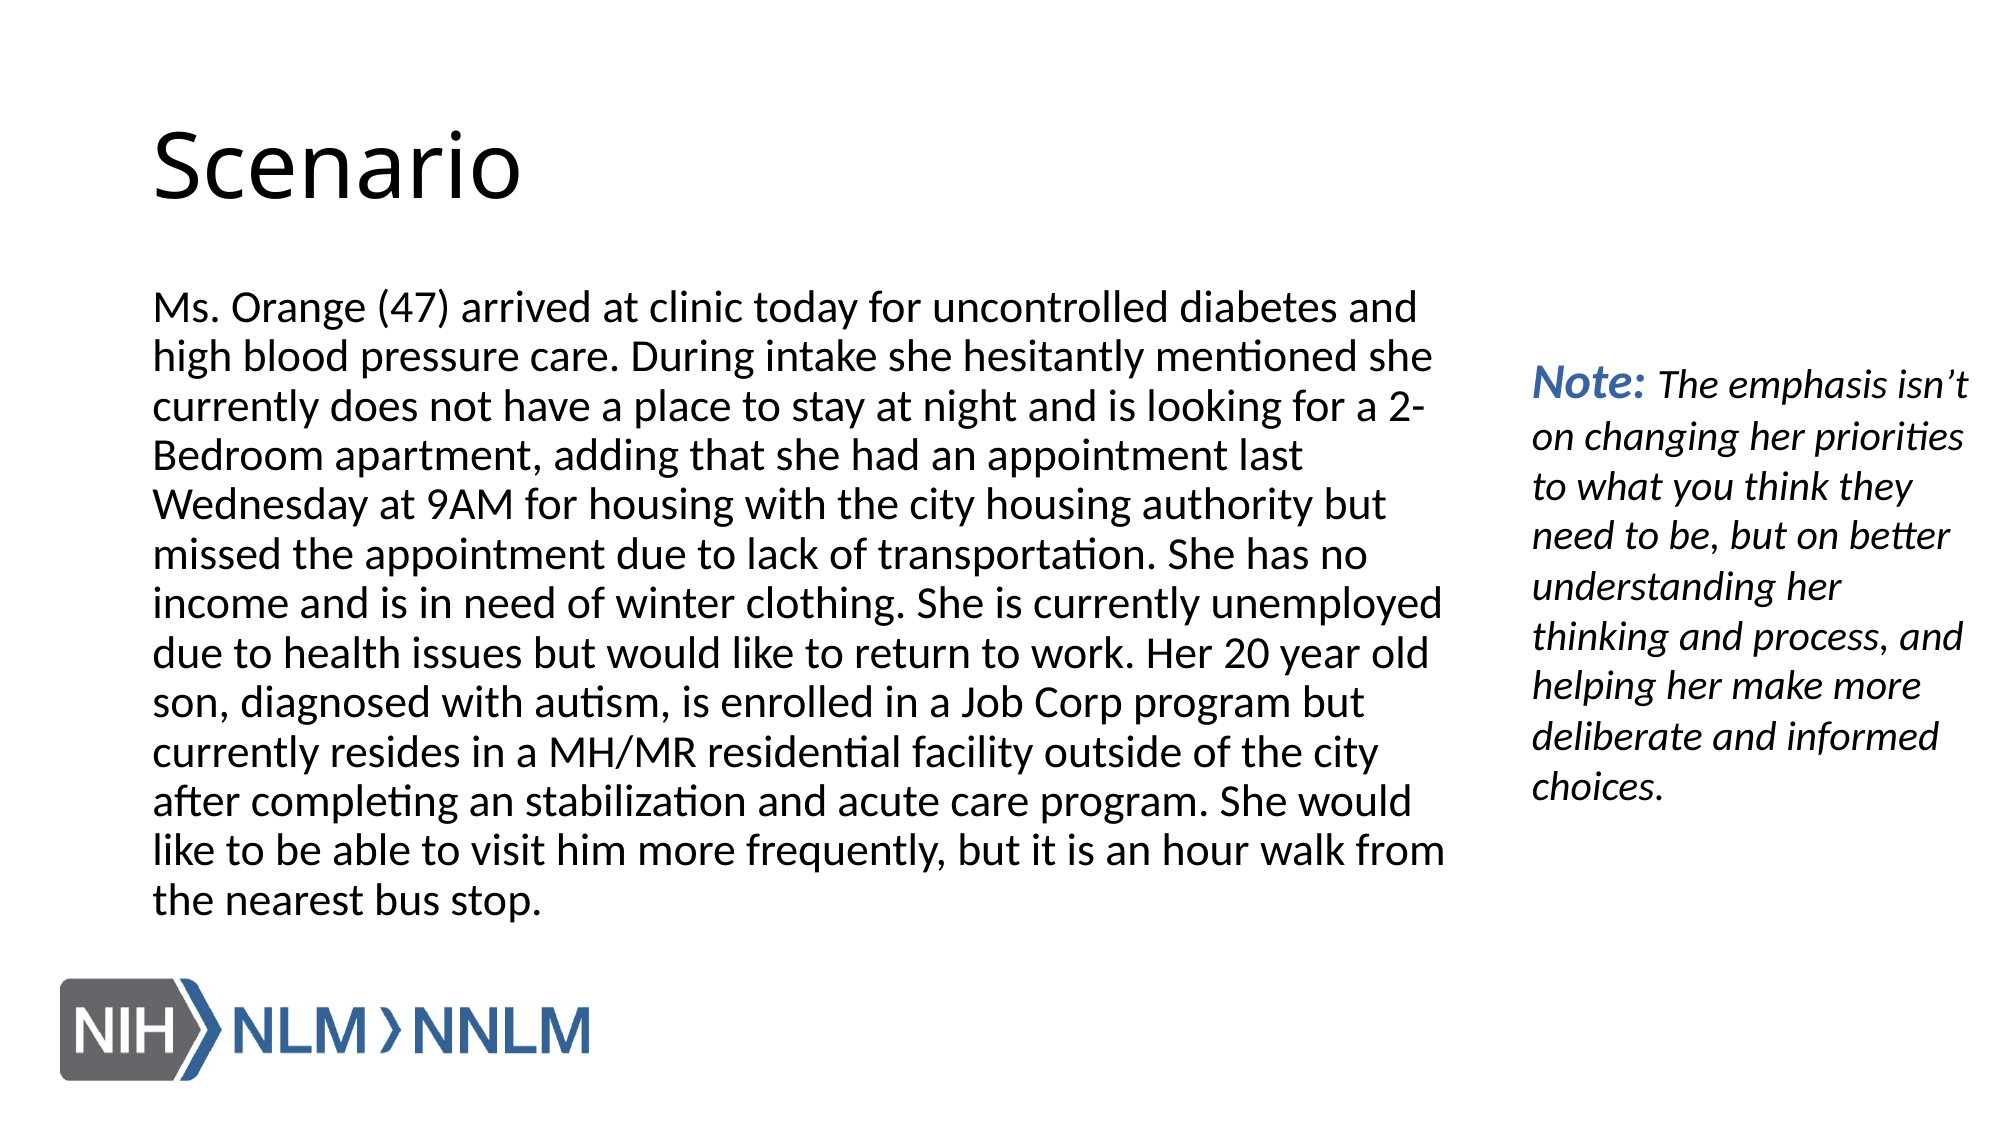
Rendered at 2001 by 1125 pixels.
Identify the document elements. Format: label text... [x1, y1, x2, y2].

title Scenario [137, 59, 1863, 278]
list Ms. Orange (47) arrived at clinic today for uncontrolled diabetes and high blood pressure care. During intake she hesitantly mentioned she currently does not have a place to stay at night and is looking for a 2-Bedroom apartment, adding that she had an appointment last Wednesday at 9AM for housing with the city housing authority but missed the appointment due to lack of transportation. She has no income and is in need of winter clothing. She is currently unemployed due to health issues but would like to return to work. Her 20 year old son, diagnosed with autism, is enrolled in a Job Corp program but currently resides in a MH/MR residential facility outside of the city after completing an stabilization and acute care program. She would like to be able to visit him more frequently, but it is an hour walk from the nearest bus stop. [137, 275, 1463, 953]
picture [60, 978, 589, 1081]
text_box Note: The emphasis isn’t on changing her priorities to what you think they need to be, but on better understanding her thinking and process, and helping her make more deliberate and informed choices. [1517, 340, 2000, 816]
